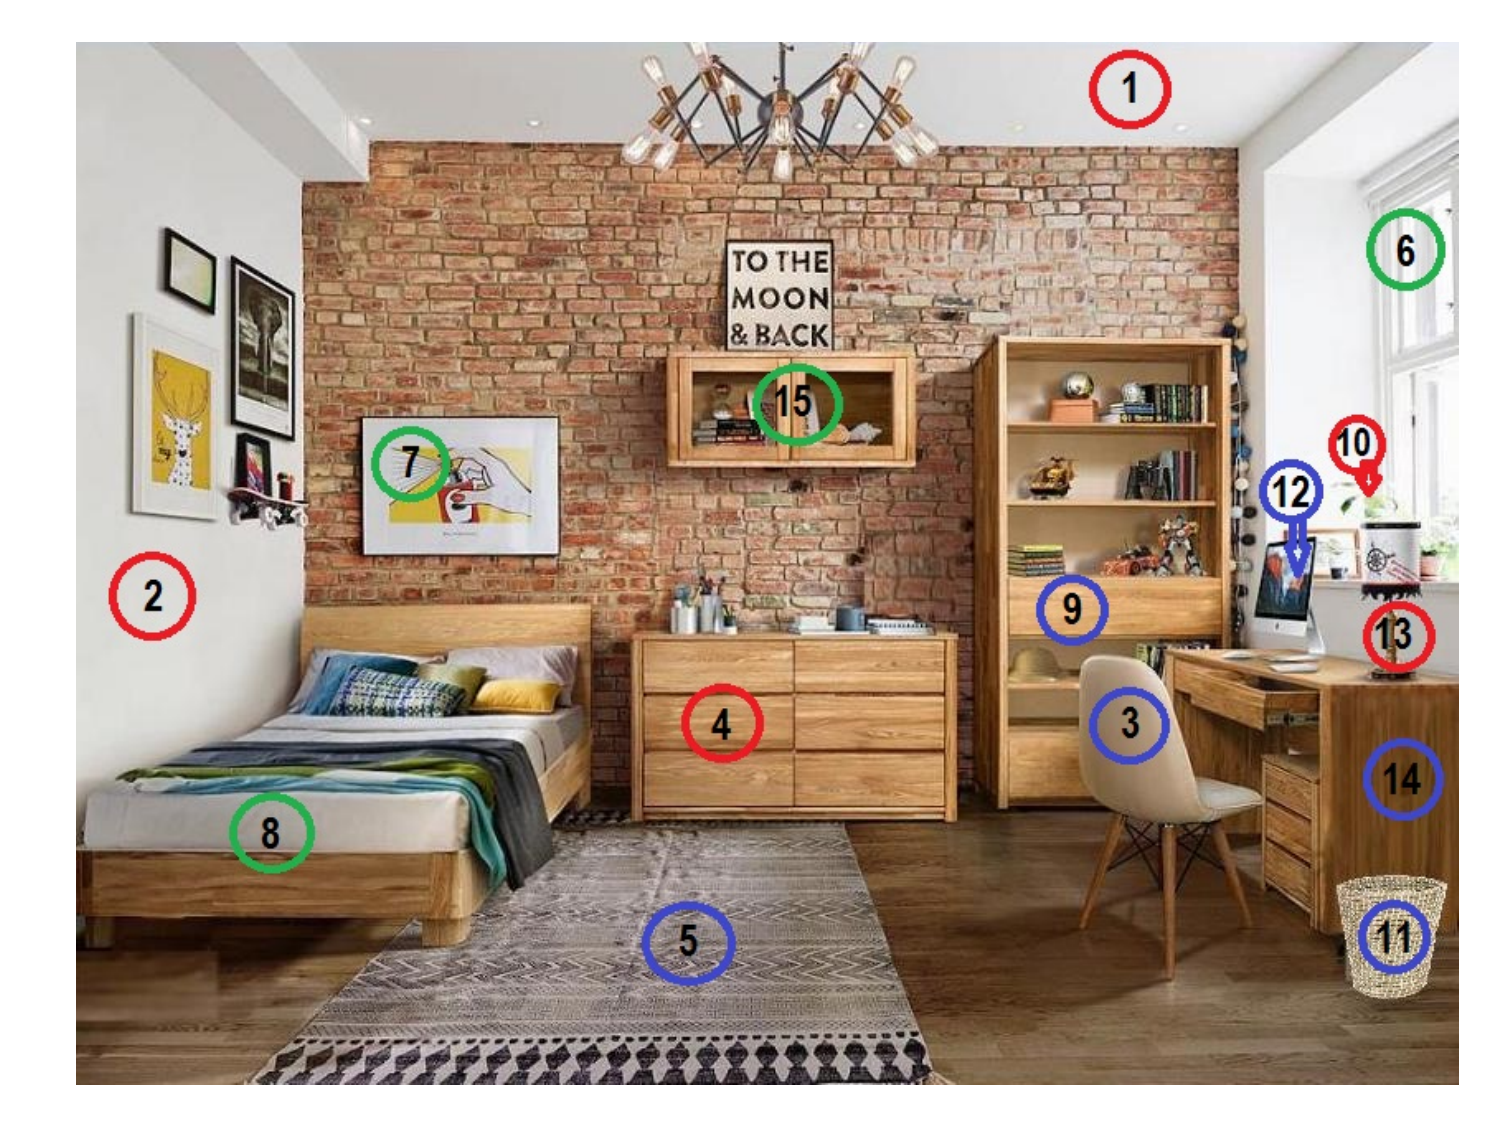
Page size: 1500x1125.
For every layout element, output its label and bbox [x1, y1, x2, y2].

picture [76, 42, 1459, 1086]
